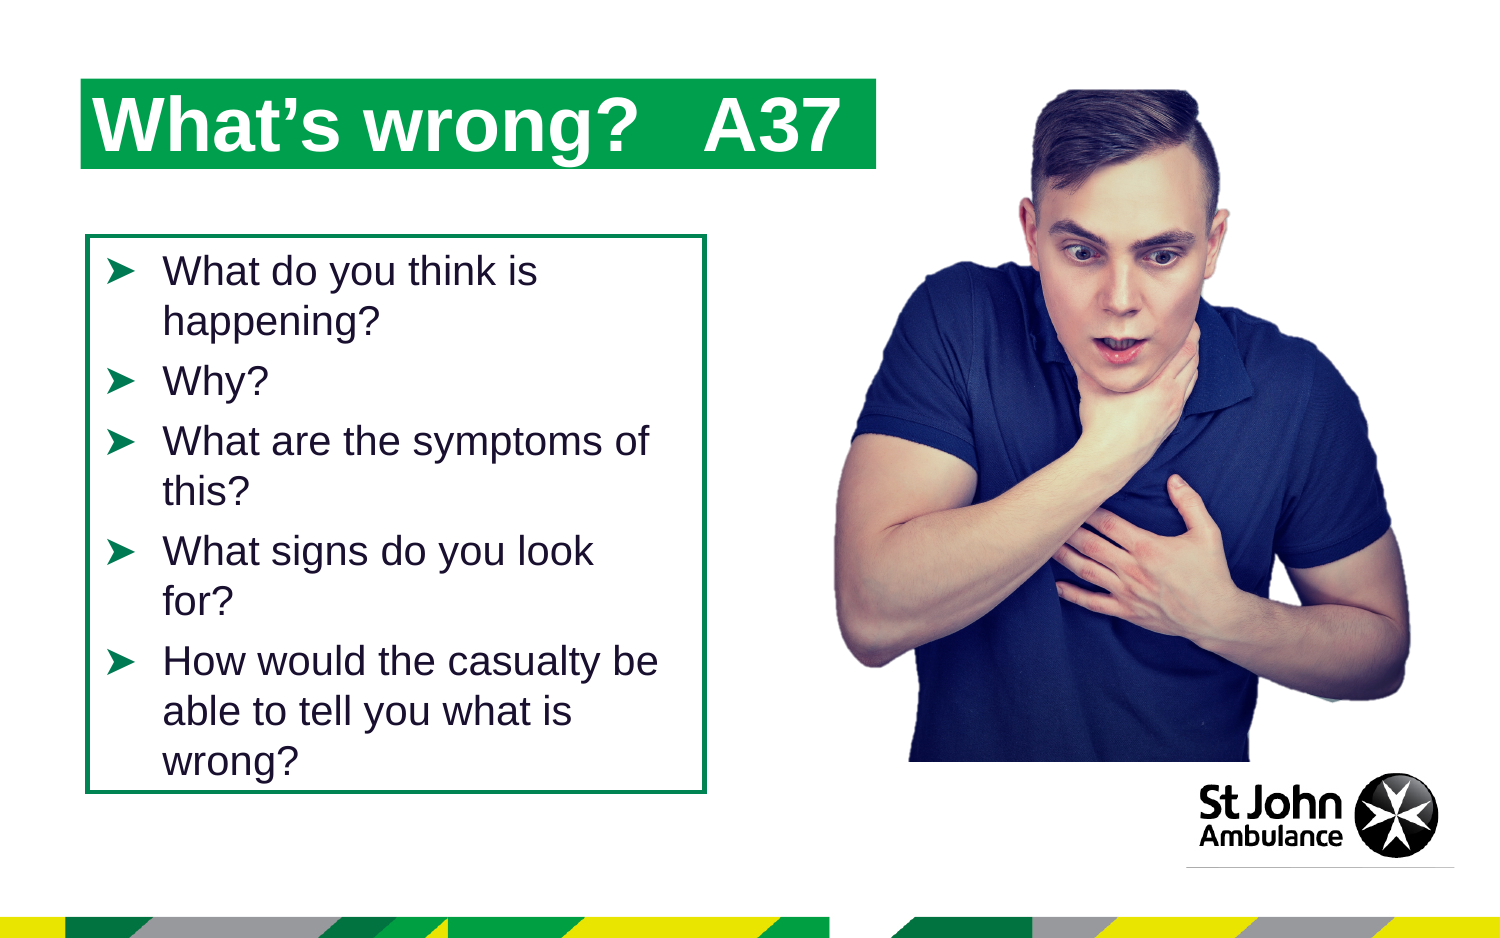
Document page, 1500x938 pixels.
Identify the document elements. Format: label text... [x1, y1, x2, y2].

picture [0, 897, 1500, 938]
list What’s wrong? A37 [80, 78, 877, 169]
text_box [87, 235, 705, 844]
picture [795, 89, 1455, 868]
